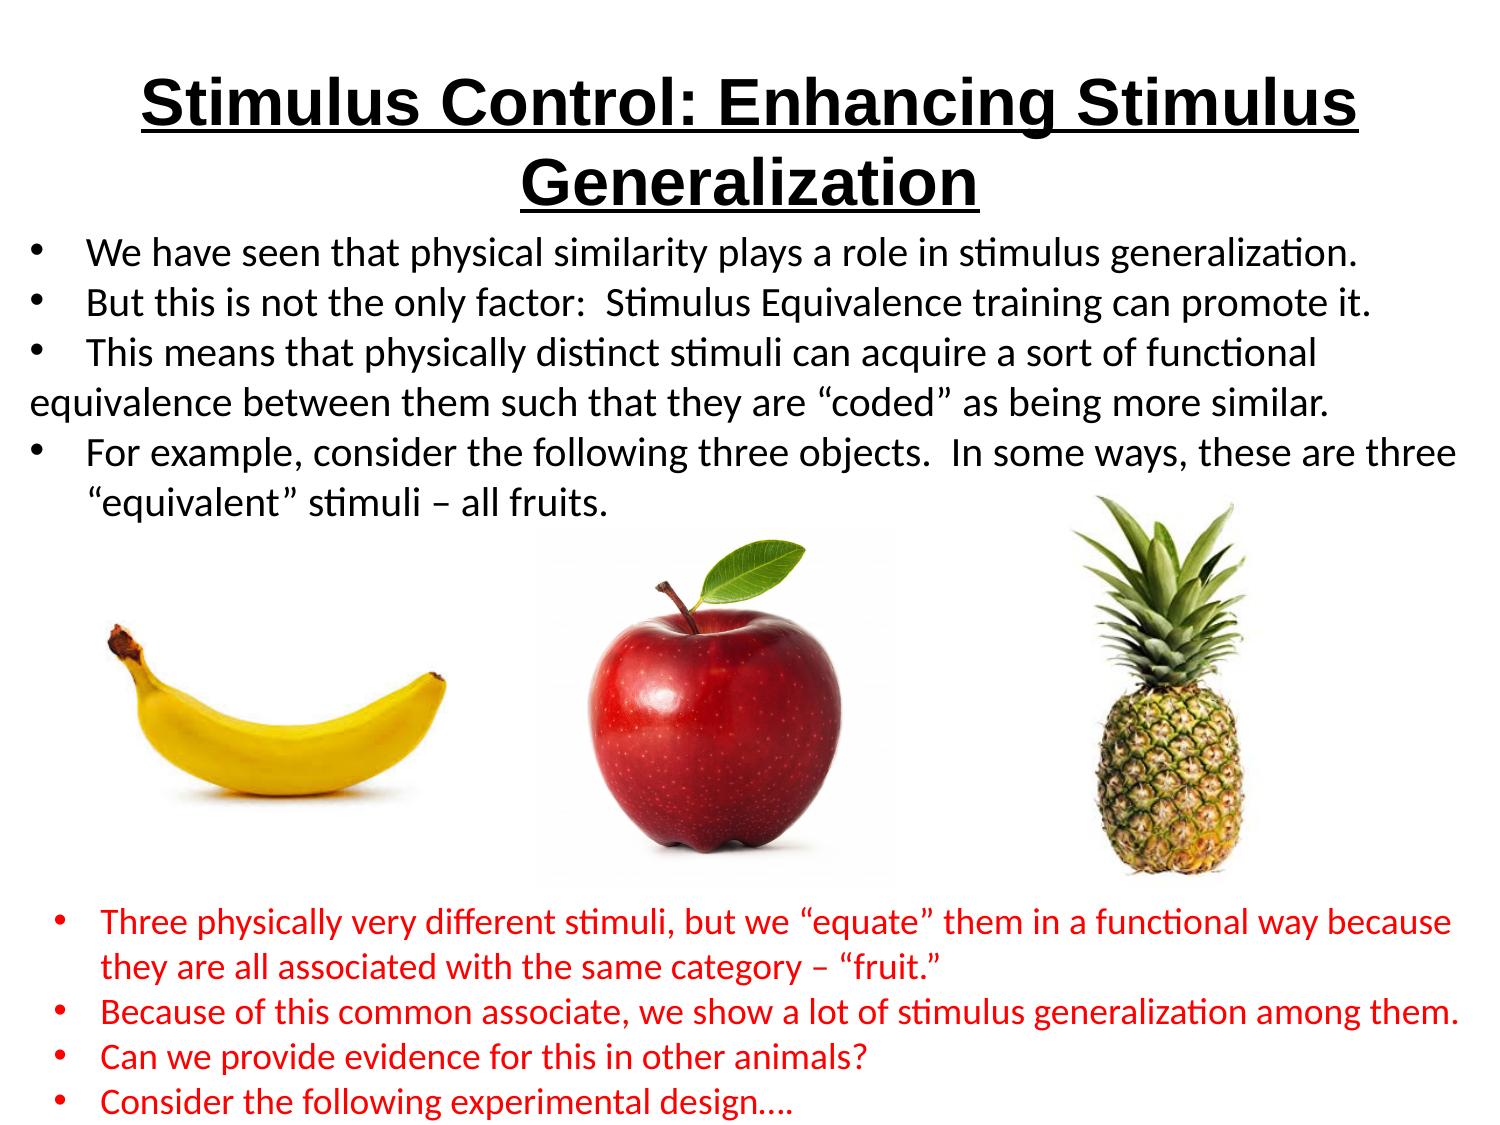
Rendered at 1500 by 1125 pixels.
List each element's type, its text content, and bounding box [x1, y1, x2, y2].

picture [94, 610, 484, 829]
text_box Three physically very different stimuli, but we “equate” them in a functional way because they are all associated with the same category – “fruit.” Because of this common associate, we show a lot of stimulus generalization among them. Can we provide evidence for this in other animals? Consider the following experimental design…. [38, 889, 1484, 1125]
picture [533, 525, 898, 889]
title Stimulus Control: Enhancing Stimulus Generalization [75, 45, 1425, 217]
picture [961, 476, 1375, 890]
text_box We have seen that physical similarity plays a role in stimulus generalization. But this is not the only factor: Stimulus Equivalence training can promote it. This means that physically distinct stimuli can acquire a sort of functional equivalence between them such that they are “coded” as being more similar. For example, consider the following three objects. In some ways, these are three “equivalent” stimuli – all fruits. [14, 217, 1484, 532]
